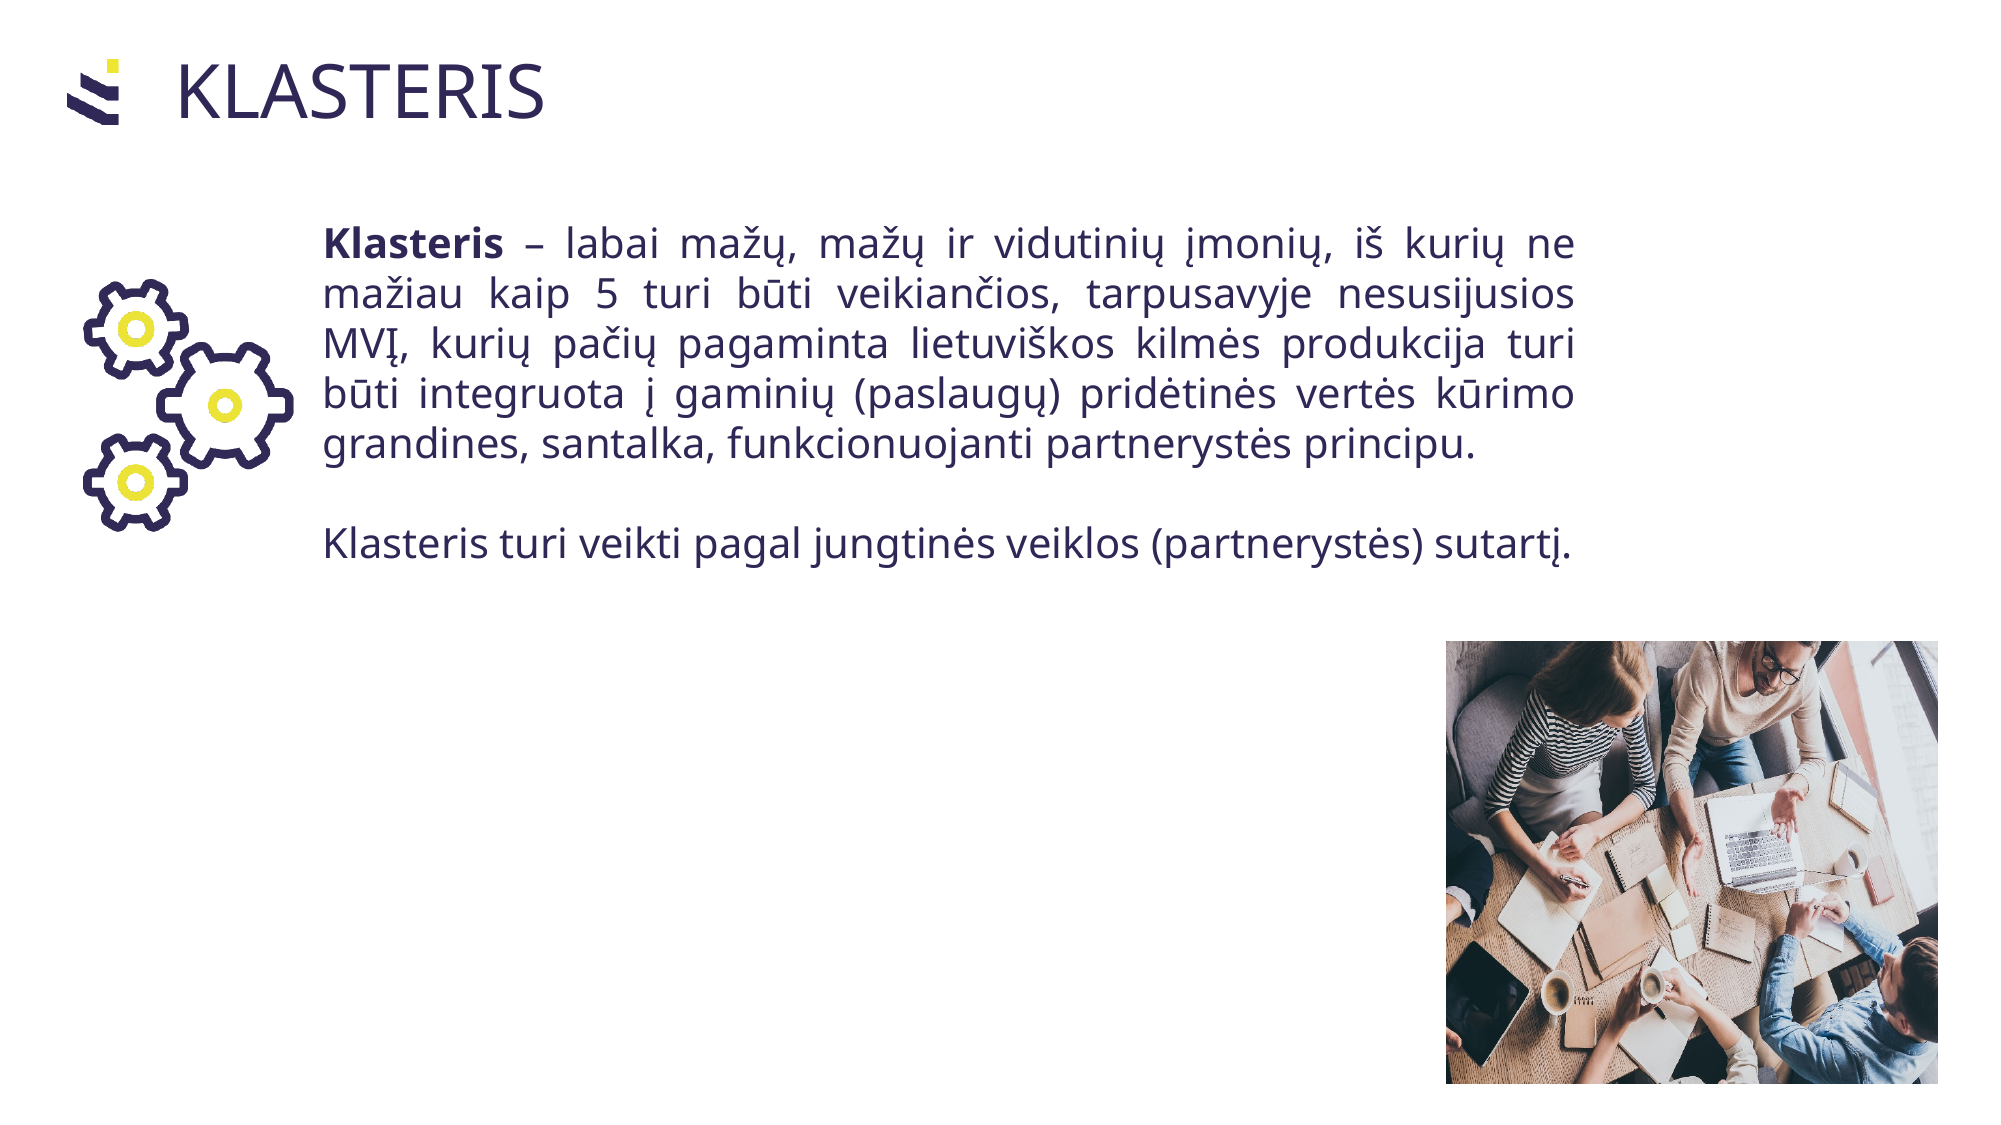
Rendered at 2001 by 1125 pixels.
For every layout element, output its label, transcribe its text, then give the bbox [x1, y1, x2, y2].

picture [1446, 641, 1938, 1084]
text_box KLASTERIS [160, 36, 1104, 193]
text_box Klasteris – labai mažų, mažų ir vidutinių įmonių, iš kurių ne mažiau kaip 5 turi būti veikiančios, tarpusavyje nesusijusios MVĮ, kurių pačių pagaminta lietuviškos kilmės produkcija turi būti integruota į gaminių (paslaugų) pridėtinės vertės kūrimo grandines, santalka, funkcionuojanti partnerystės principu. Klasteris turi veikti pagal jungtinės veiklos (partnerystės) sutartį. [363, 209, 1592, 575]
picture [13, 176, 363, 634]
